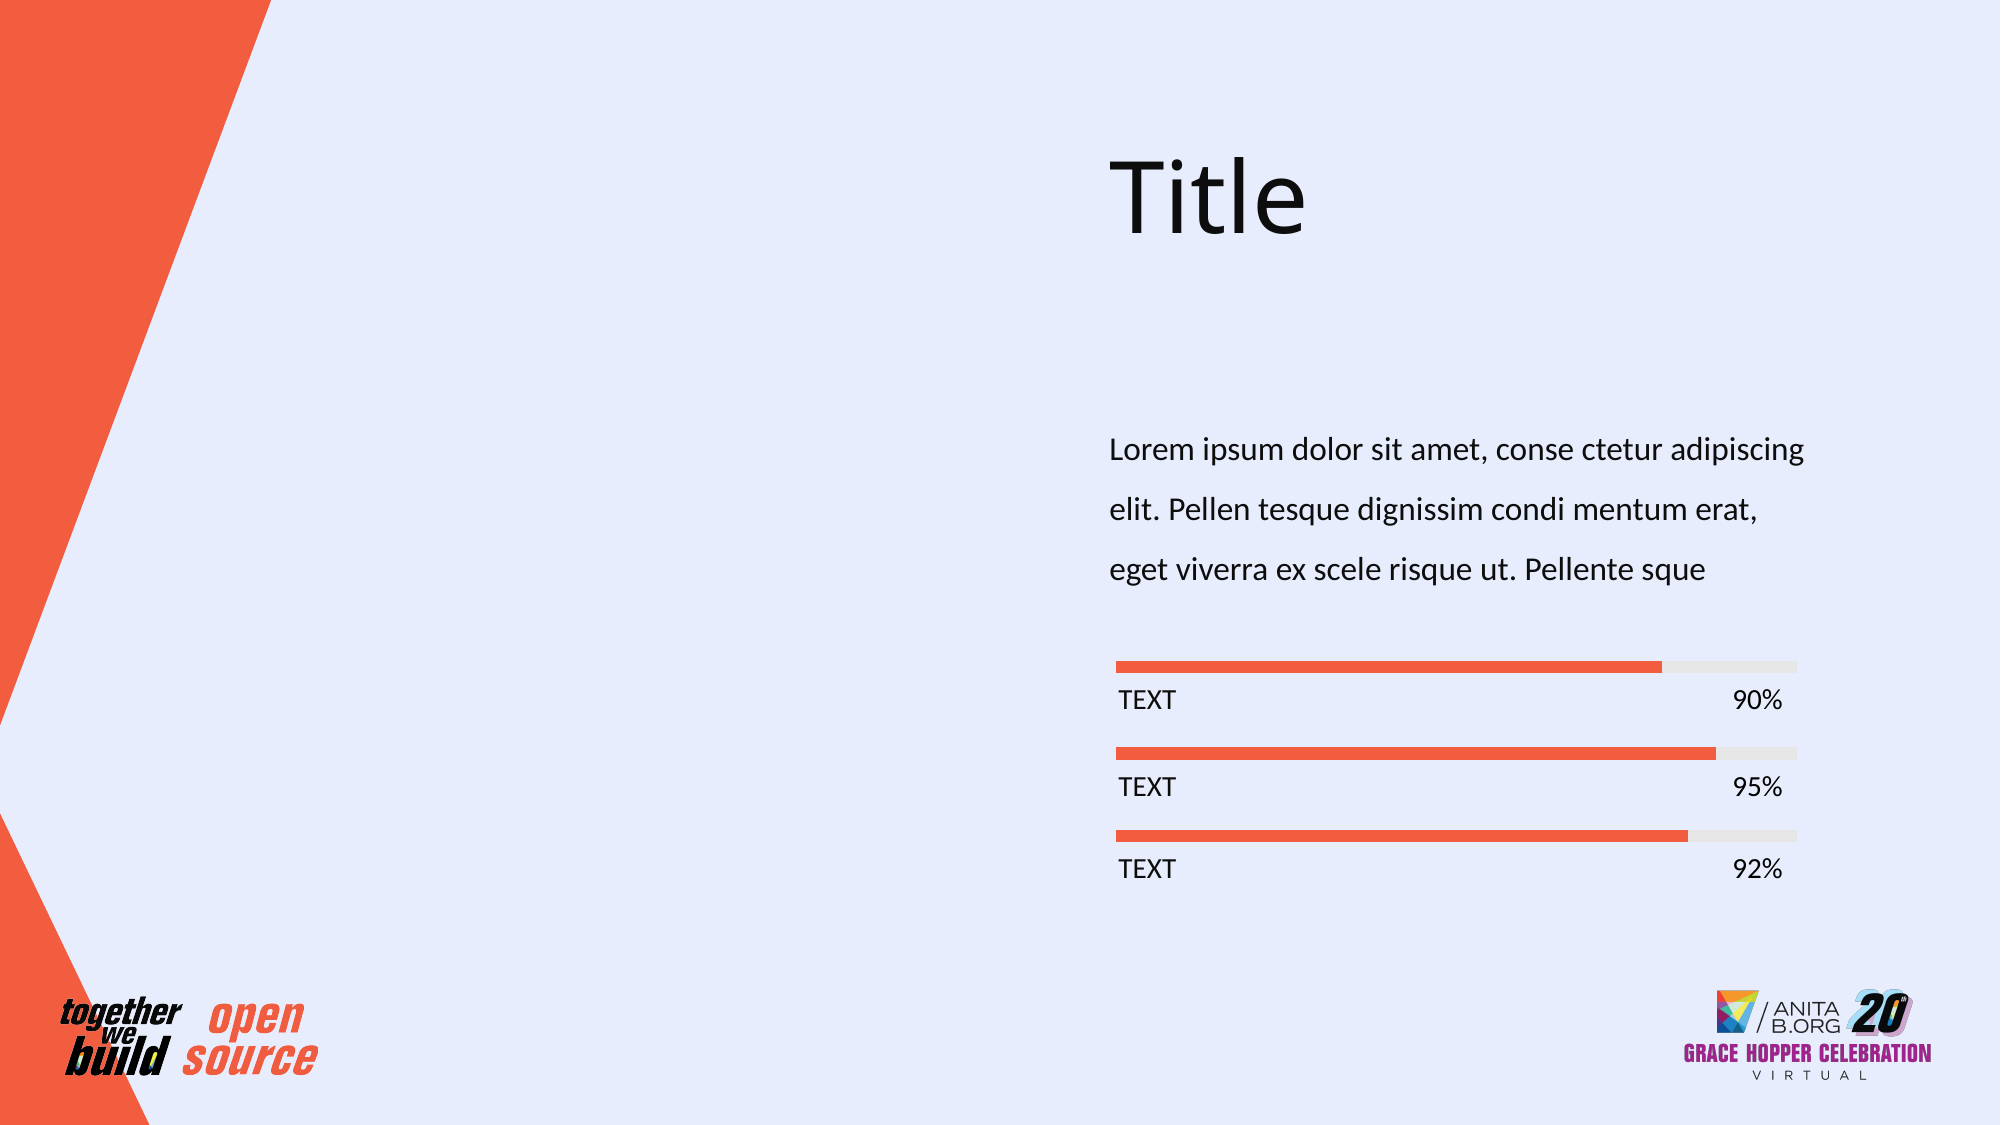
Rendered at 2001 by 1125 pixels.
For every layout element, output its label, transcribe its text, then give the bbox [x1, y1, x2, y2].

text_box 92% [1688, 842, 1798, 892]
picture [0, 0, 958, 1125]
text_box 90% [1688, 673, 1798, 723]
text_box TEXT [1103, 759, 1282, 810]
text_box 95% [1688, 759, 1798, 810]
picture [1675, 978, 1940, 1091]
text_box TEXT [1103, 673, 1282, 723]
text_box Title [1094, 125, 1666, 261]
text_box TEXT [1103, 842, 1282, 892]
text_box Lorem ipsum dolor sit amet, conse ctetur adipiscing elit. Pellen tesque dignissim condi mentum erat, eget viverra ex scele risque ut. Pellente sque [1094, 399, 1824, 595]
